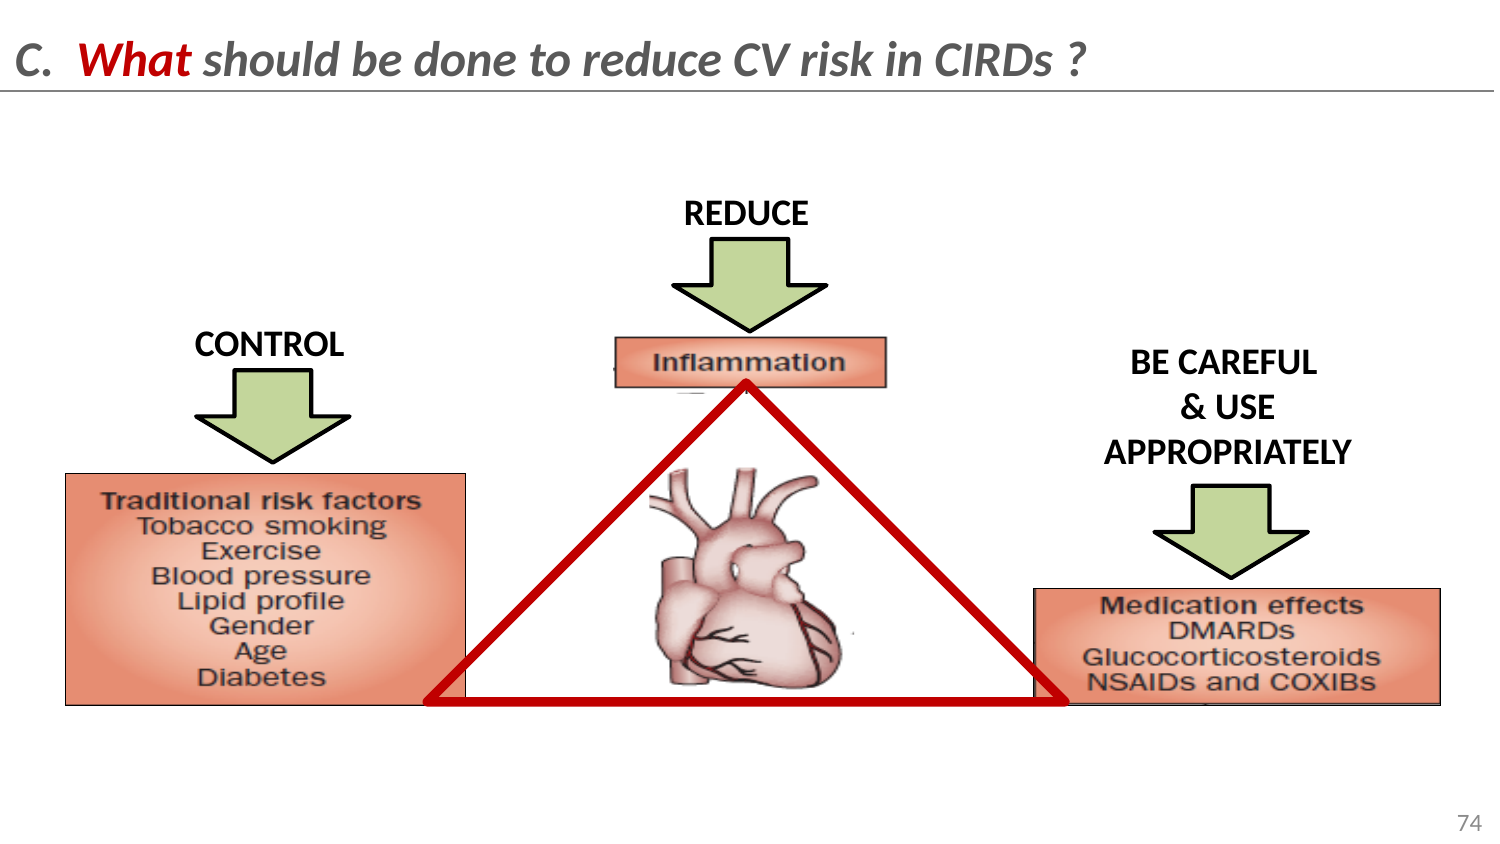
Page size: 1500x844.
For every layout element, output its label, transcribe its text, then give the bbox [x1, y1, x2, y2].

text_box [194, 368, 352, 465]
text_box [671, 236, 829, 331]
slide_number 74 [1147, 798, 1498, 844]
picture [612, 333, 897, 394]
text_box CONTROL [177, 311, 362, 372]
text_box BE CAREFUL & USE APPROPRIATELY [1080, 329, 1376, 480]
picture [1033, 588, 1442, 706]
text_box REDUCE [654, 180, 839, 241]
picture [65, 472, 466, 706]
picture [649, 464, 855, 695]
text_box [664, 402, 829, 462]
text_box C. What should be done to reduce CV risk in CIRDs ? [0, 0, 1500, 94]
text_box [469, 482, 1028, 704]
text_box [1152, 483, 1310, 580]
